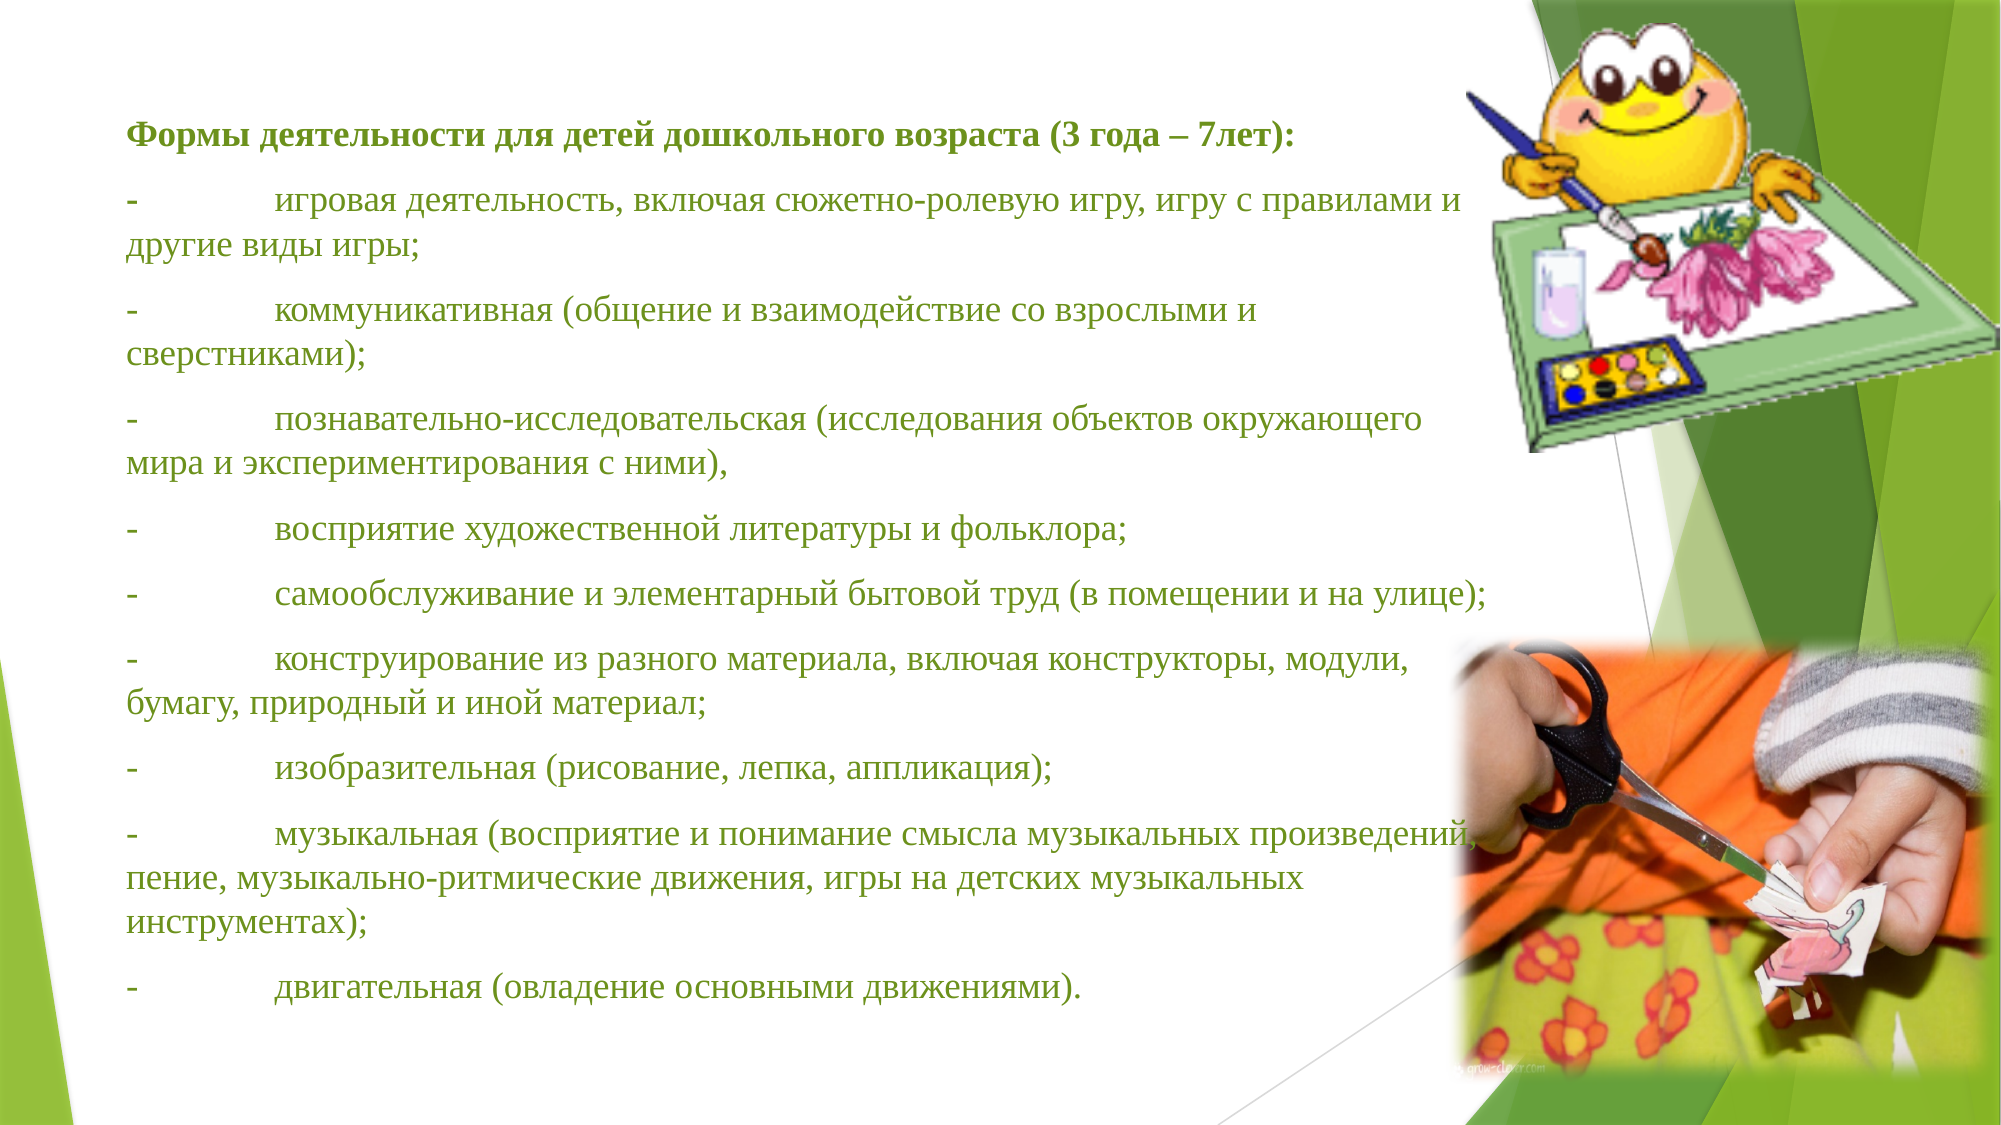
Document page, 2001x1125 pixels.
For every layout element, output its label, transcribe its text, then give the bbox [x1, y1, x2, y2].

picture [1445, 631, 2000, 1085]
picture [1466, 23, 2000, 454]
list Формы деятельности для детей дошкольного возраста (3 года – 7лет): - игровая деятельность, включая сюжетно-ролевую игру, игру с правилами и другие виды игры; - коммуникативная (общение и взаимодействие со взрослыми и сверстниками); - познавательно-исследовательская (исследования объектов окружающего мира и экспериментирования с ними), - восприятие художественной литературы и фольклора; - самообслуживание и элементарный бытовой труд (в помещении и на улице); - конструирование из разного материала, включая конструкторы, модули, бумагу, природный и иной материал; - изобразительная (рисование, лепка, аппликация); - музыкальная (восприятие и понимание смысла музыкальных произведений, пение, музыкально-ритмические движения, игры на детских музыкальных инструментах); - двигательная (овладение основными движениями). [111, 80, 1522, 1036]
